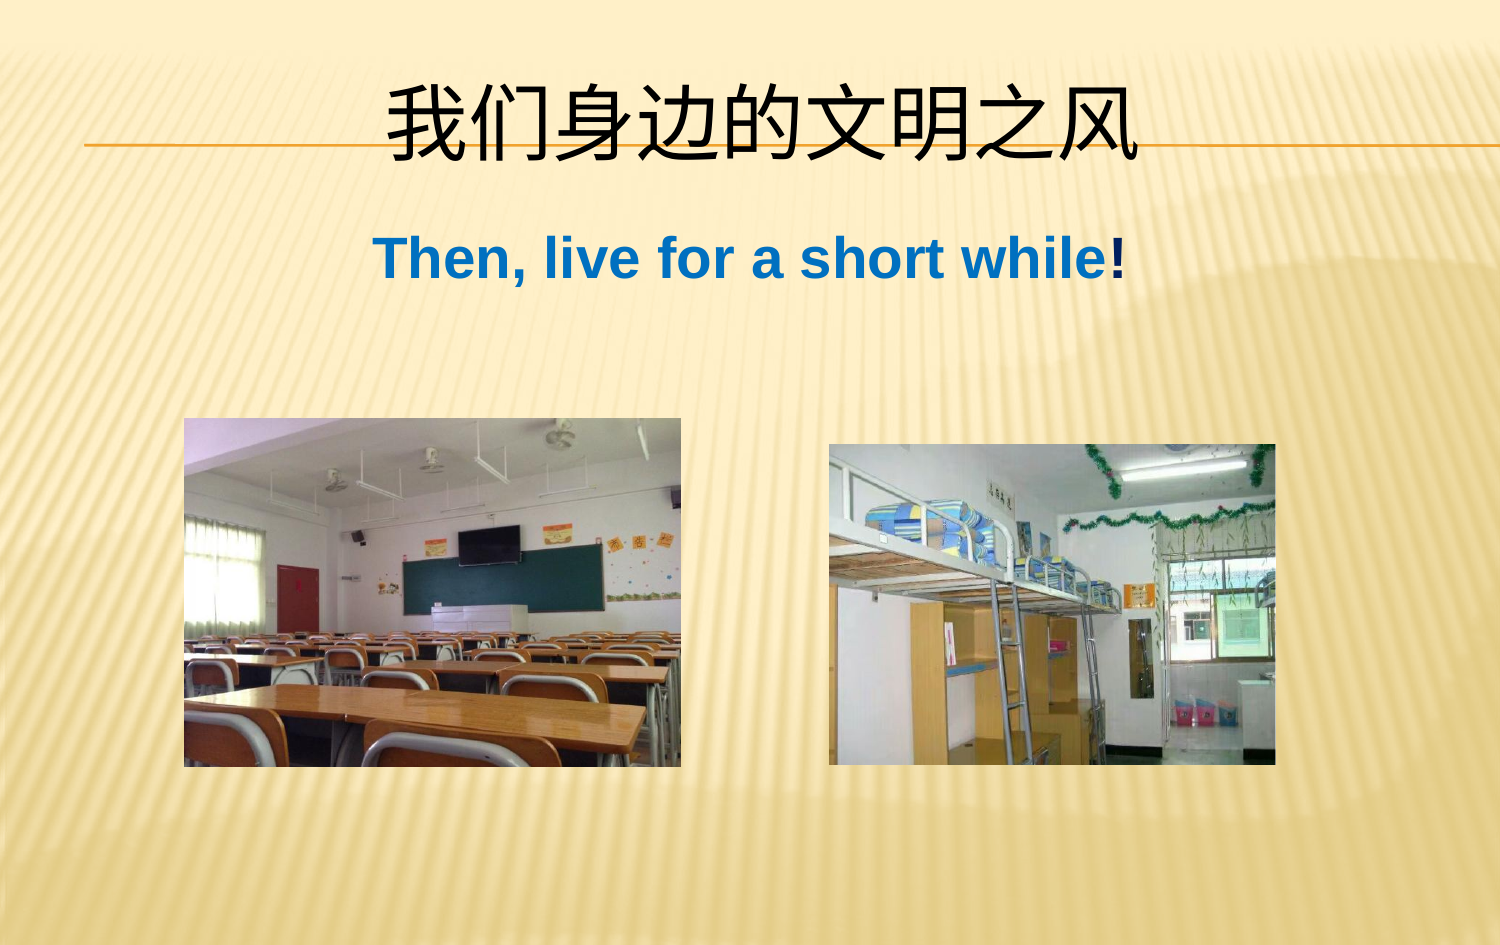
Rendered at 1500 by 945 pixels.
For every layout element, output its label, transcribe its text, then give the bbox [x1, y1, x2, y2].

text_box Then, live for a short while! [353, 212, 1147, 298]
title 我们身边的文明之风 [50, 63, 1475, 179]
picture [184, 418, 681, 767]
picture [828, 444, 1277, 765]
